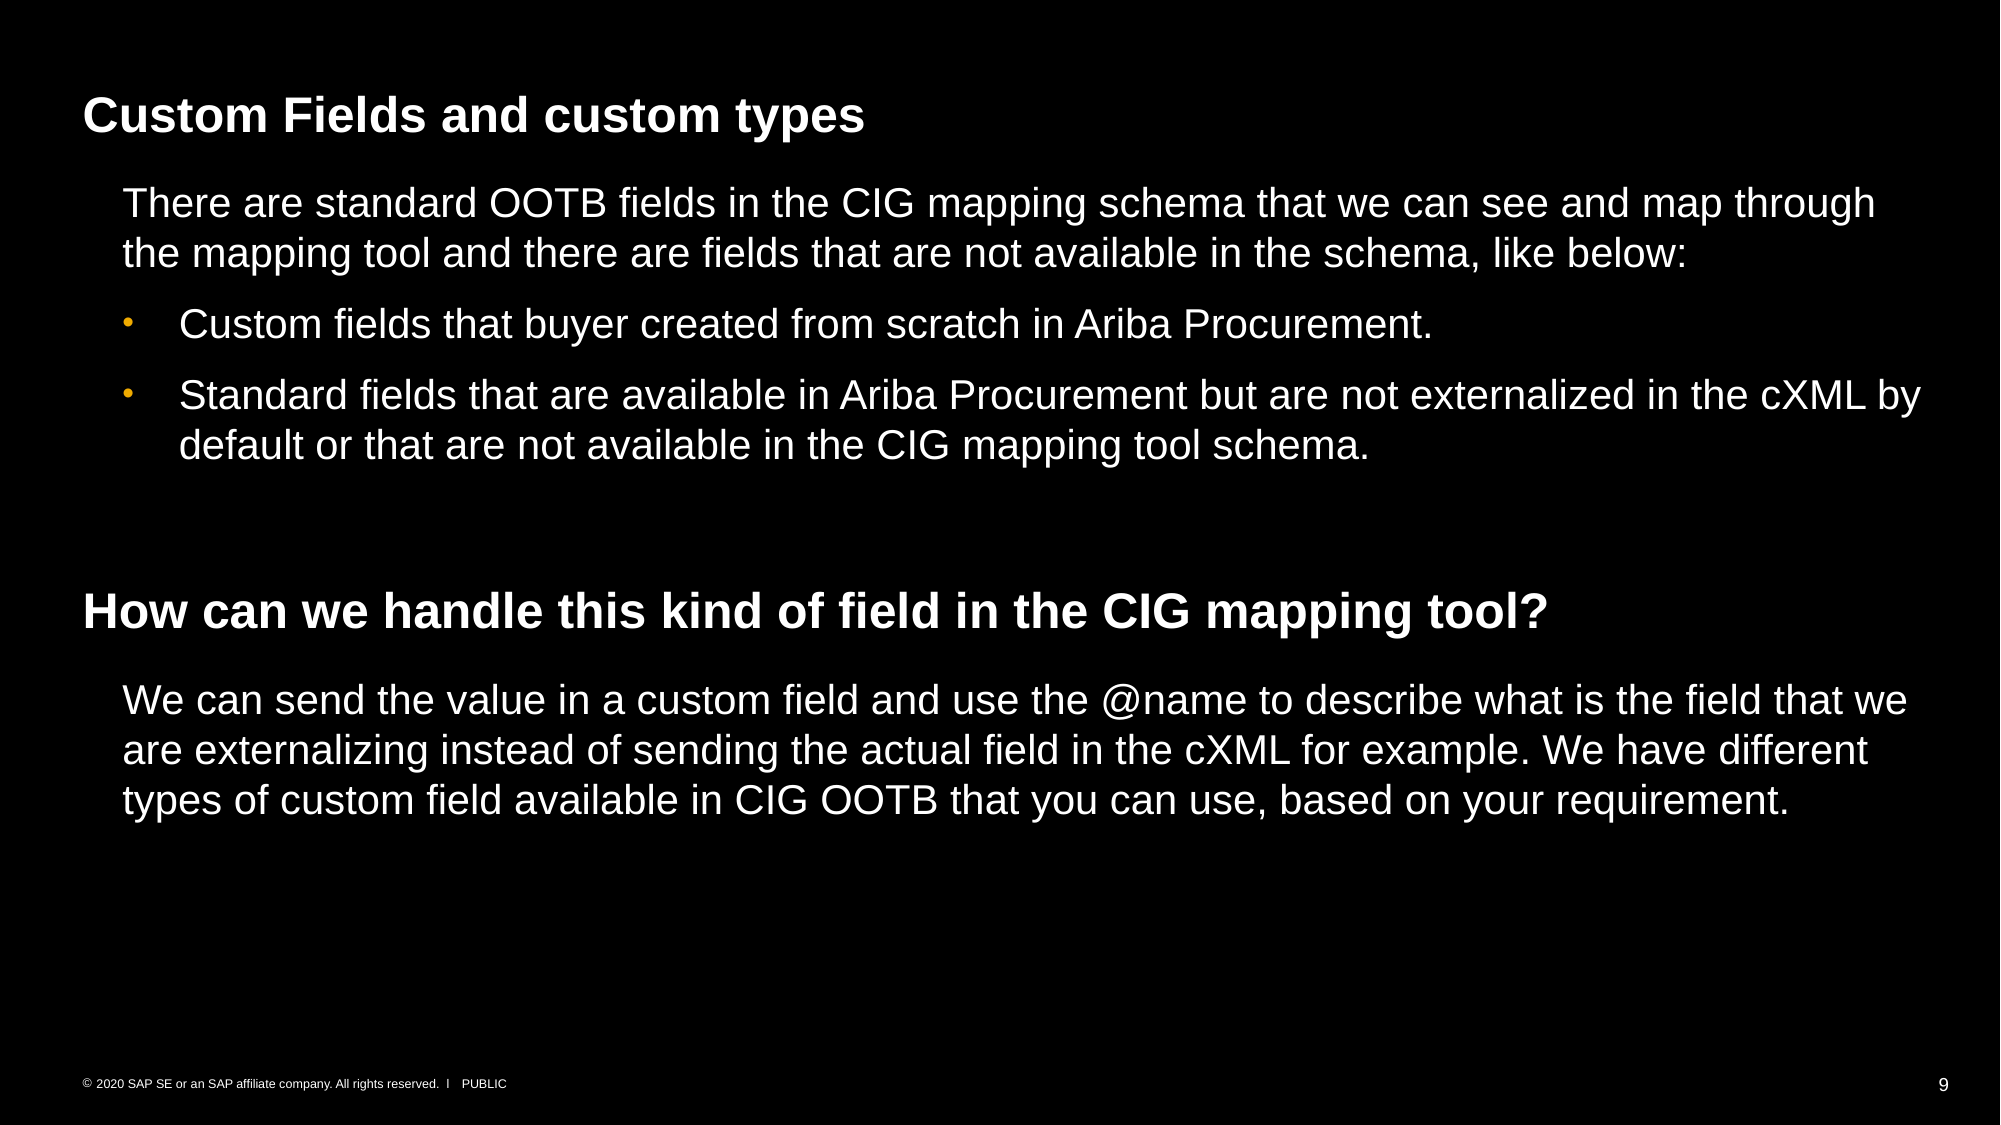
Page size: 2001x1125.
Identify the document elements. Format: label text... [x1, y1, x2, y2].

text_box How can we handle this kind of field in the CIG mapping tool? [82, 578, 1918, 639]
text_box We can send the value in a custom field and use the @name to describe what is the field that we are externalizing instead of sending the actual field in the cXML for example. We have different types of custom field available in CIG OOTB that you can use, based on your requirement. [122, 672, 1934, 824]
text_box There are standard OOTB fields in the CIG mapping schema that we can see and map through the mapping tool and there are fields that are not available in the schema, like below: Custom fields that buyer created from scratch in Ariba Procurement. Standard fields that are available in Ariba Procurement but are not externalized in the cXML by default or that are not available in the CIG mapping tool schema. [122, 176, 1934, 469]
title Custom Fields and custom types [82, 82, 1918, 144]
